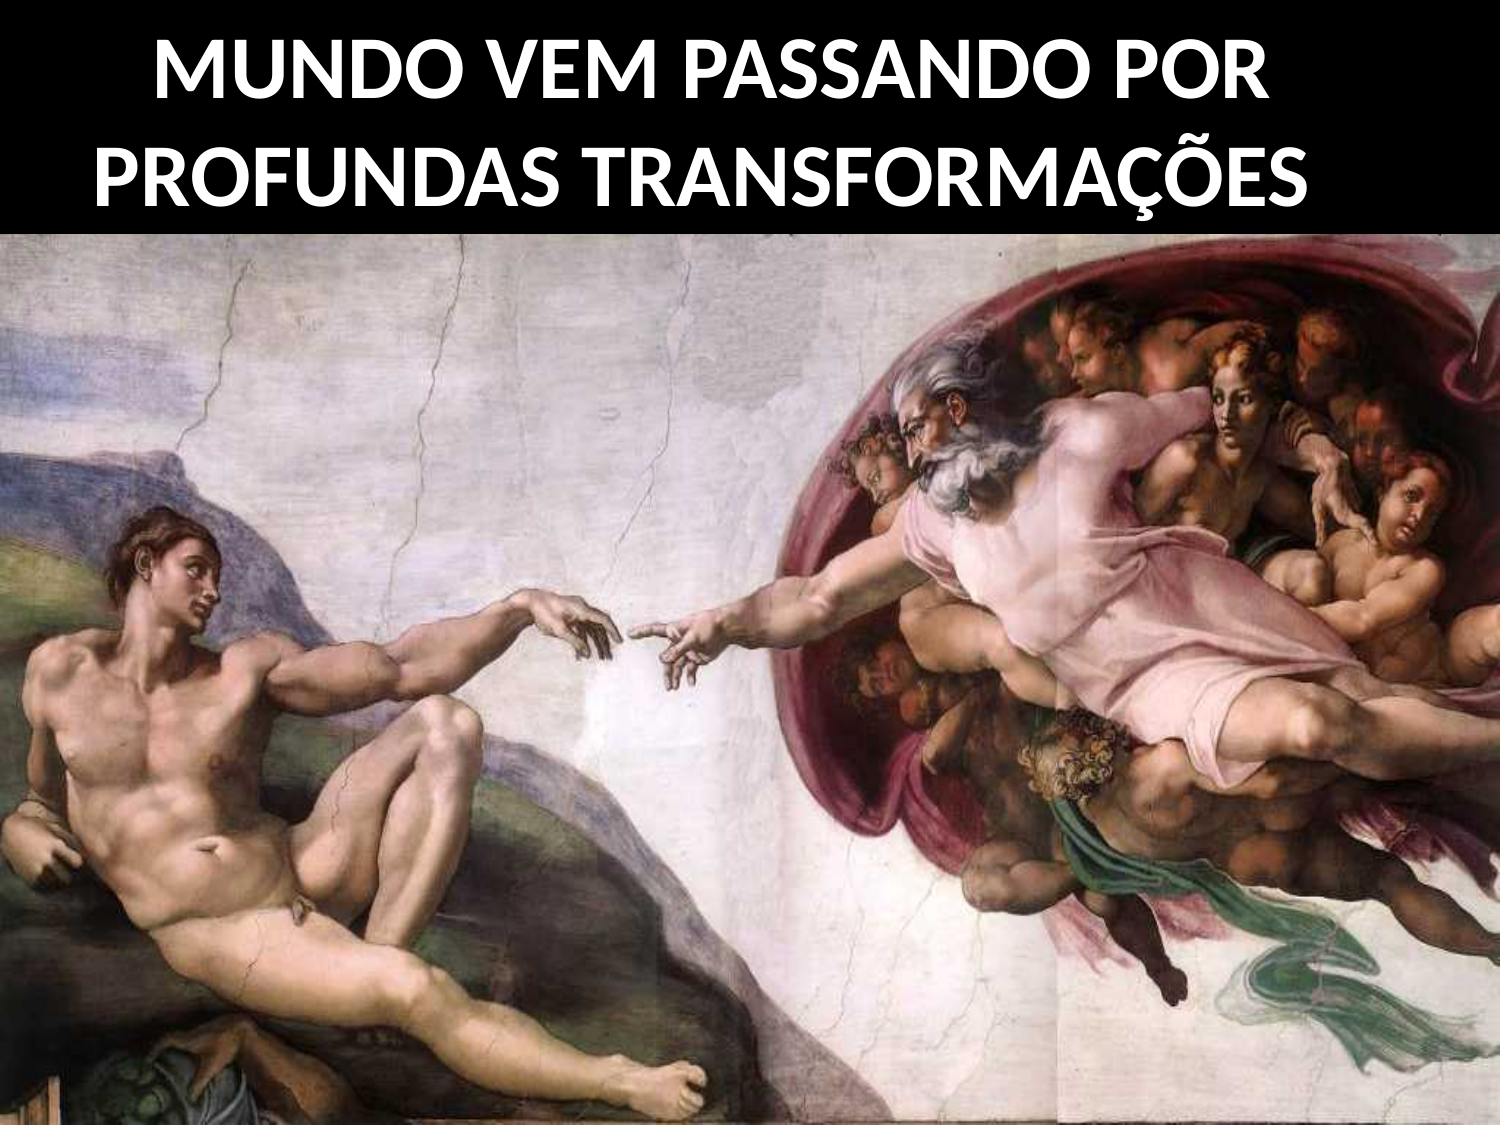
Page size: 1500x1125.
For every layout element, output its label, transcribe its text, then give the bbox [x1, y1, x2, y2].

title MUNDO VEM PASSANDO POR PROFUNDAS TRANSFORMAÇÕES [0, 0, 1425, 233]
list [0, 234, 1500, 1125]
